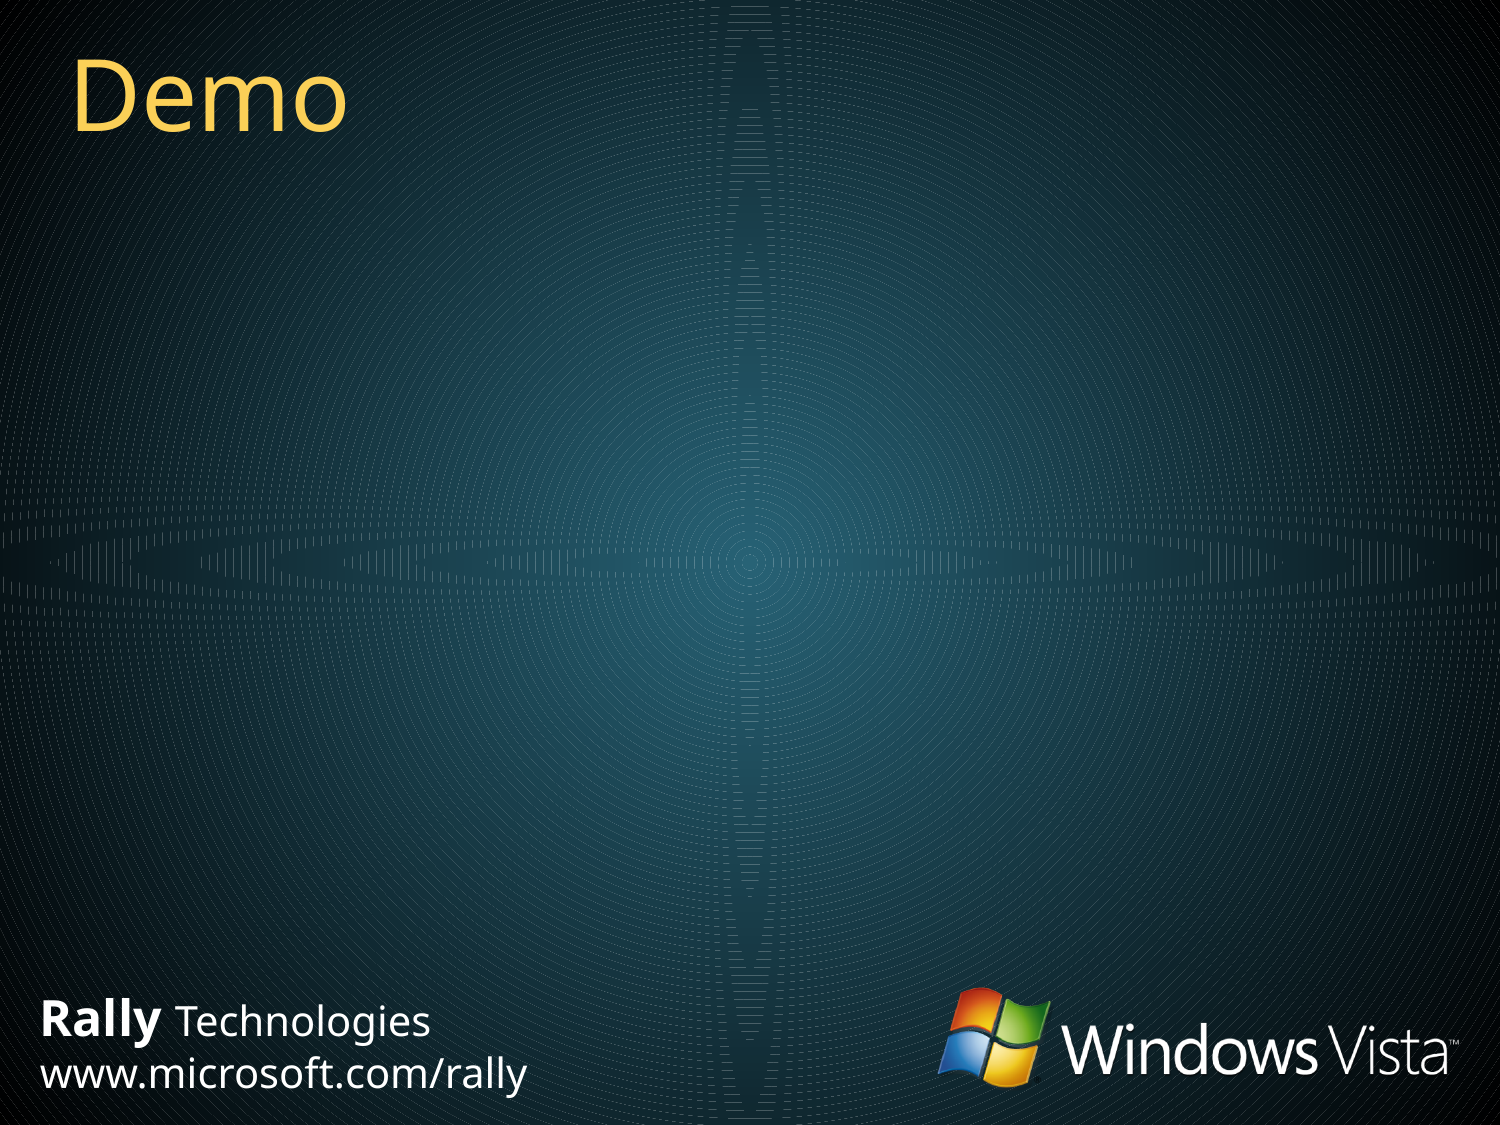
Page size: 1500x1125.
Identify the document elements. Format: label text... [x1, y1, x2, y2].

title Demo [52, 37, 1451, 161]
picture [903, 953, 1481, 1125]
